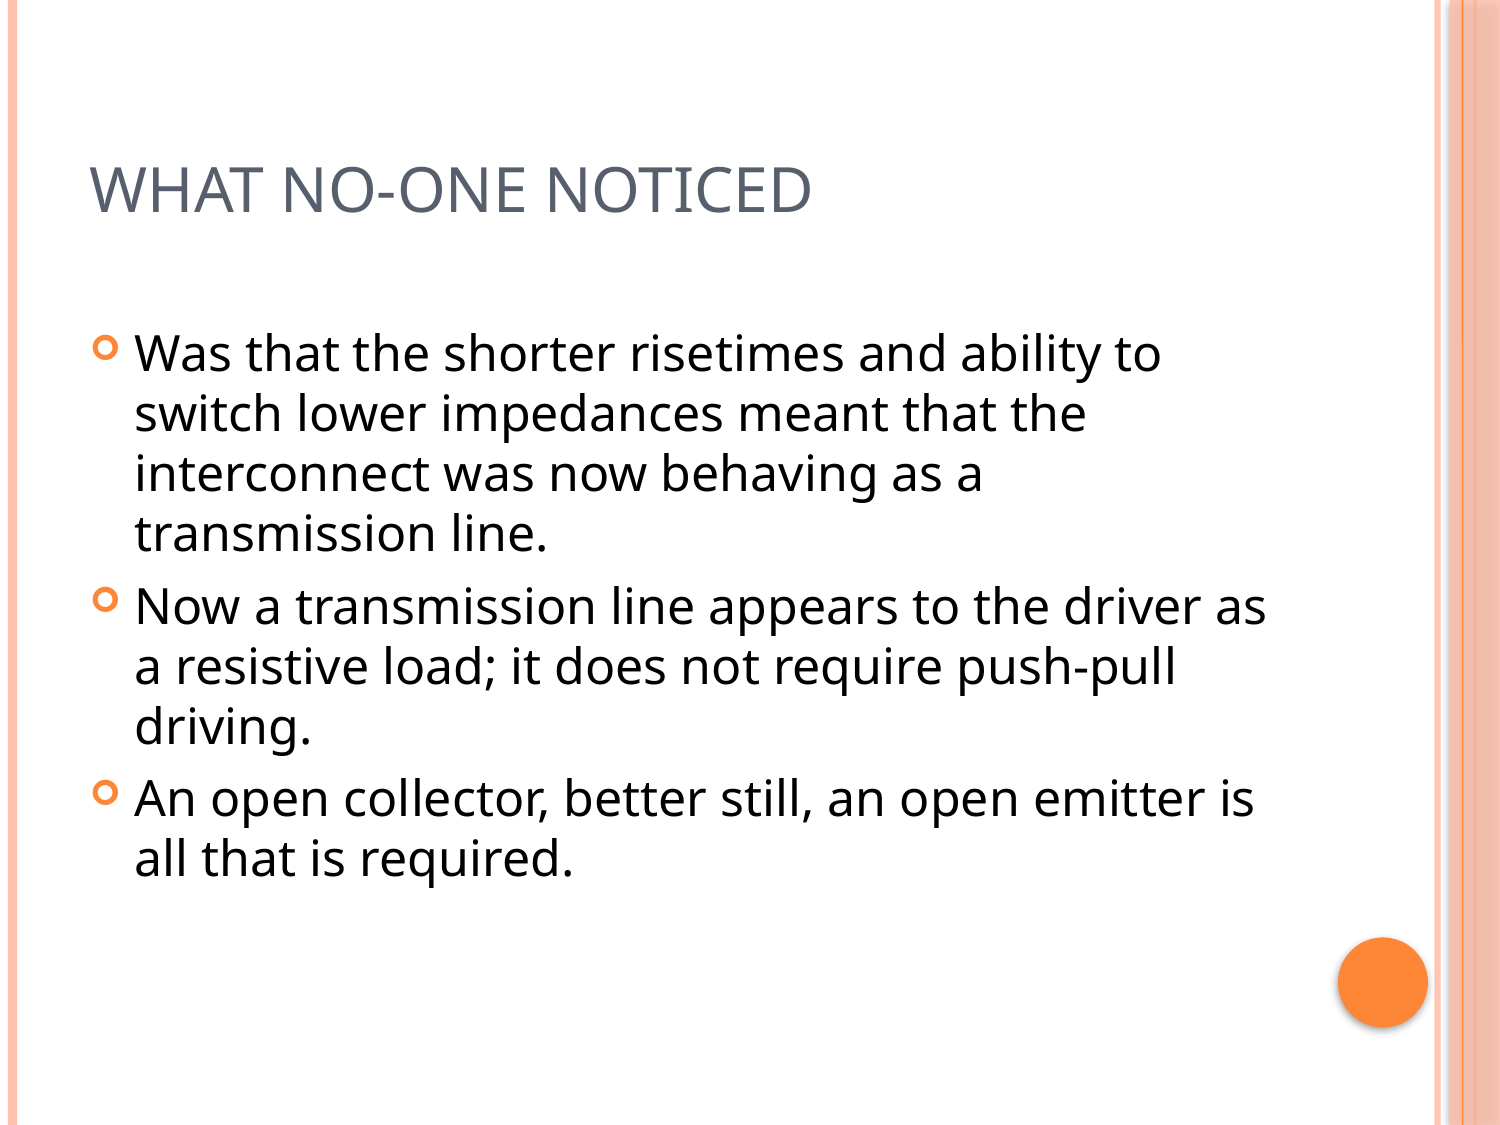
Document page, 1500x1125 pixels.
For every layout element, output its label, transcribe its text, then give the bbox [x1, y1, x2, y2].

list Was that the shorter risetimes and ability to switch lower impedances meant that the interconnect was now behaving as a transmission line. Now a transmission line appears to the driver as a resistive load; it does not require push-pull driving. An open collector, better still, an open emitter is all that is required. [75, 314, 1300, 1062]
title What No-one Noticed [75, 45, 1300, 233]
